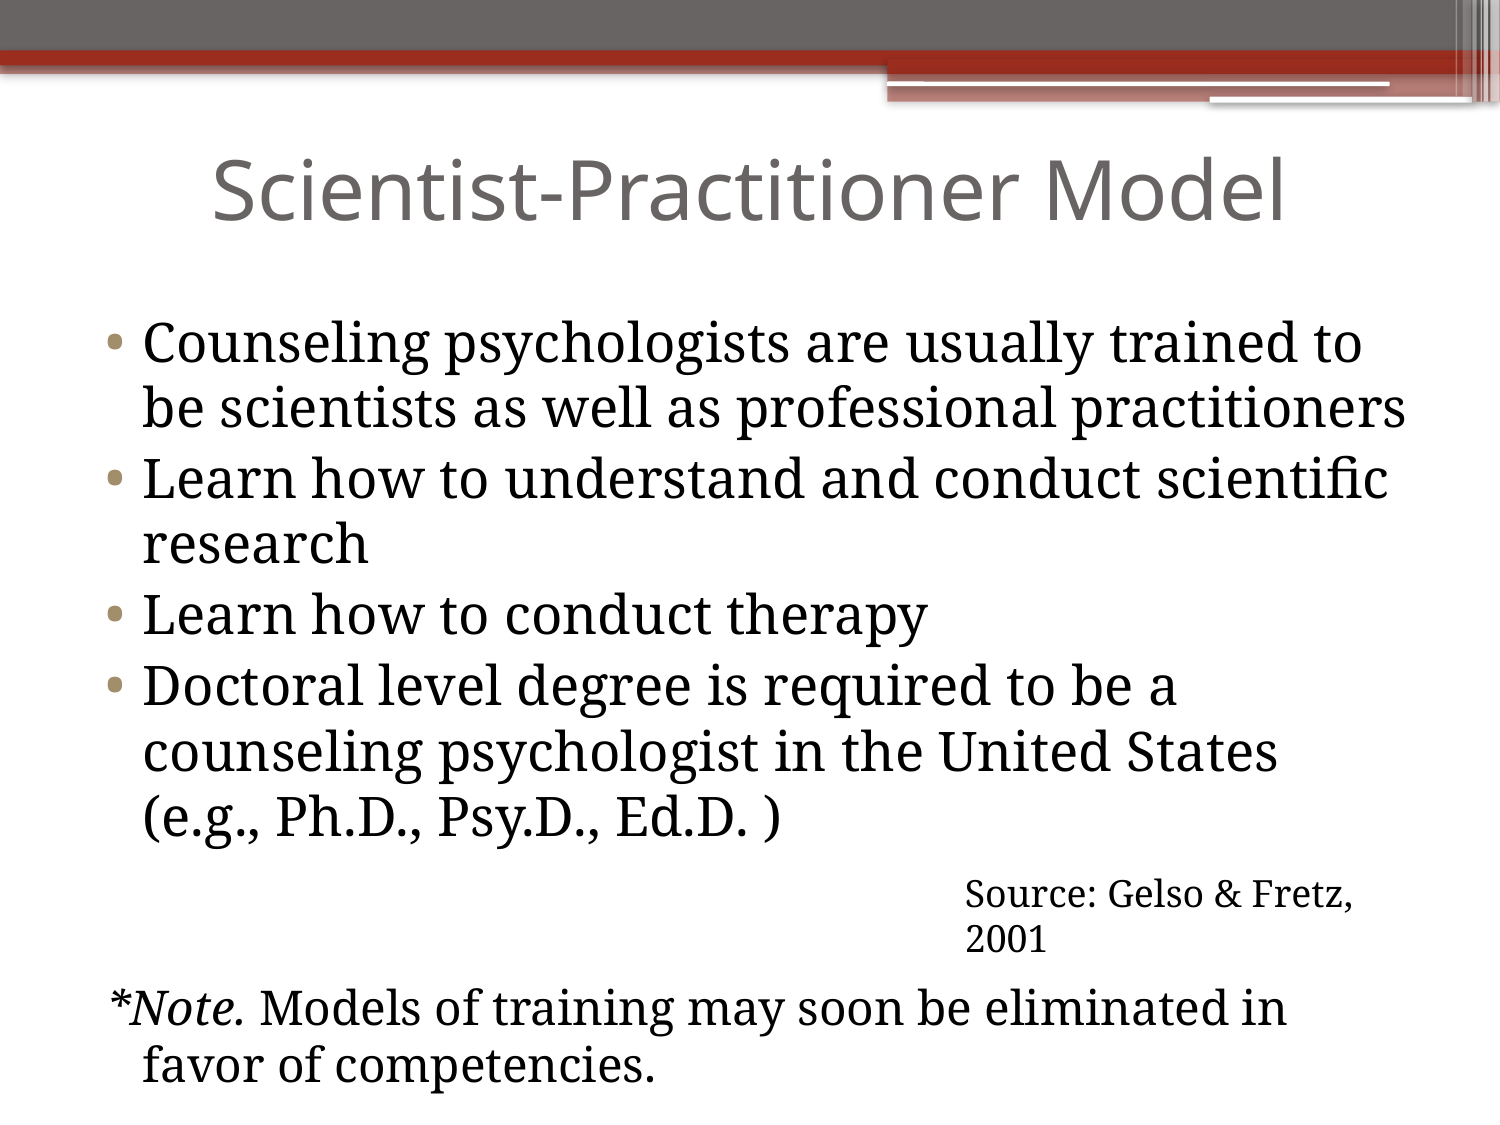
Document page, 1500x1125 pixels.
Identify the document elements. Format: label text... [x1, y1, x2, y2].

text_box Source: Gelso & Fretz, 2001 [950, 862, 1450, 968]
list Counseling psychologists are usually trained to be scientists as well as professional practitioners Learn how to understand and conduct scientific research Learn how to conduct therapy Doctoral level degree is required to be a counseling psychologist in the United States (e.g., Ph.D., Psy.D., Ed.D. ) *Note. Models of training may soon be eliminated in favor of competencies. [75, 299, 1425, 1125]
title Scientist-Practitioner Model [75, 99, 1425, 275]
